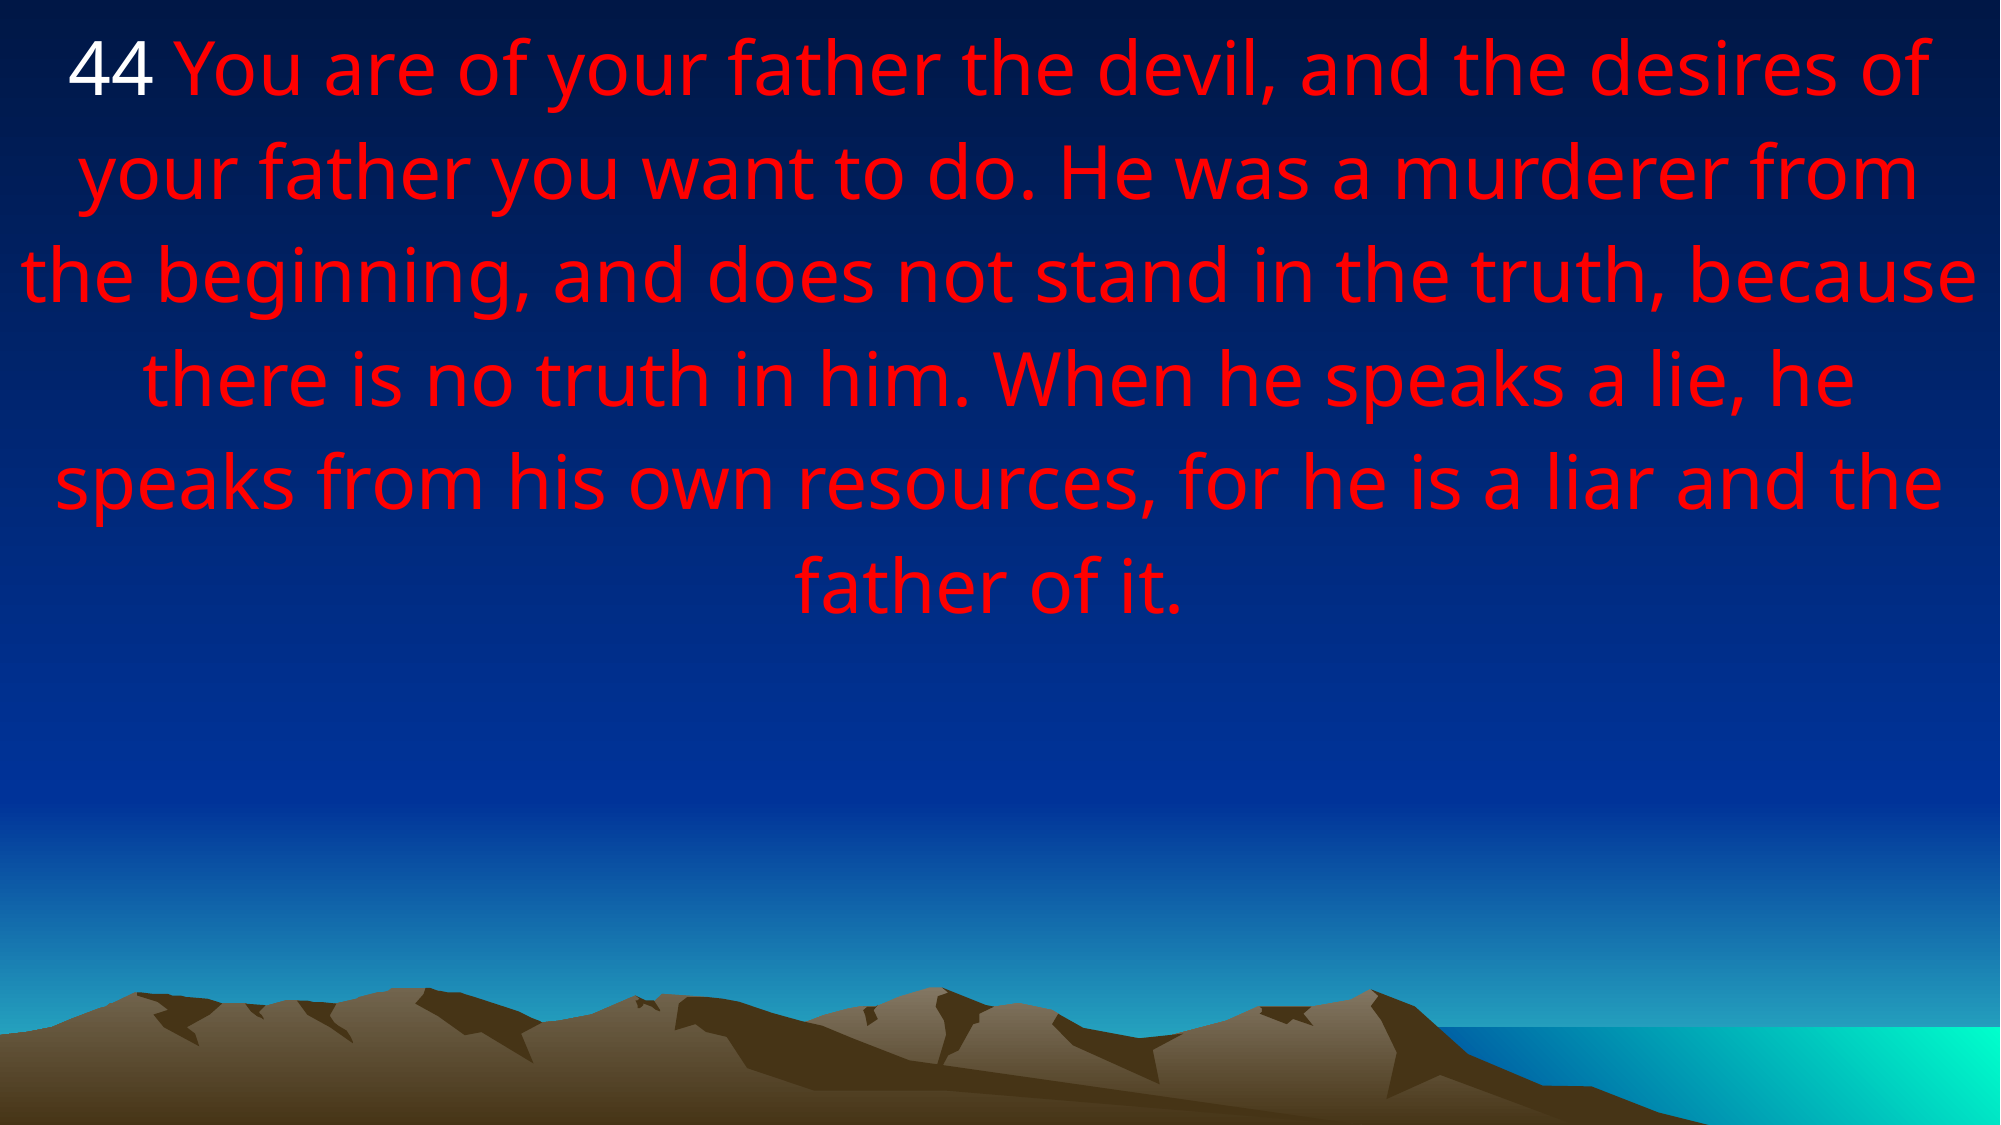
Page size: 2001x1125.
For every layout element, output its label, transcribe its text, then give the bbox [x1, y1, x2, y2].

text_box 44 You are of your father the devil, and the desires of your father you want to do. He was a murderer from the beginning, and does not stand in the truth, because there is no truth in him. When he speaks a lie, he speaks from his own resources, for he is a liar and the father of it. [0, 0, 2000, 988]
